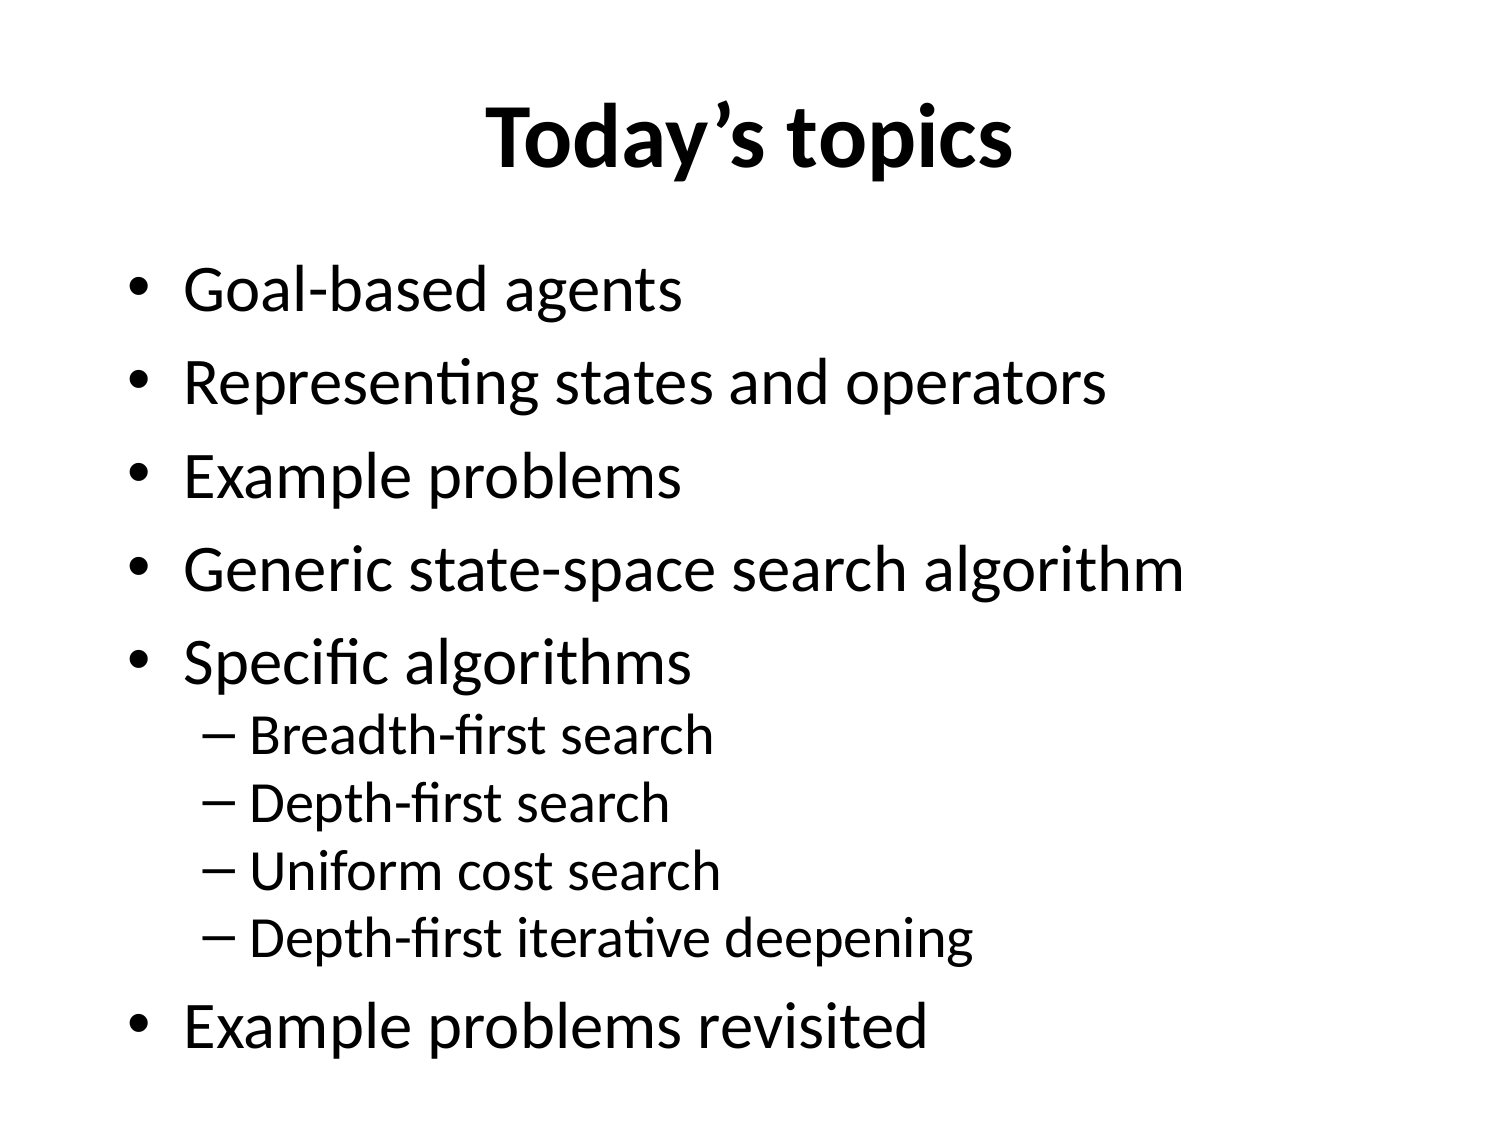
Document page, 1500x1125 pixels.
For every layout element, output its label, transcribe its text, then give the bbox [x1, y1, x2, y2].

title Today’s topics [112, 37, 1388, 225]
list Goal-based agents Representing states and operators Example problems Generic state-space search algorithm Specific algorithms Breadth-first search Depth-first search Uniform cost search Depth-first iterative deepening Example problems revisited [112, 237, 1438, 1100]
